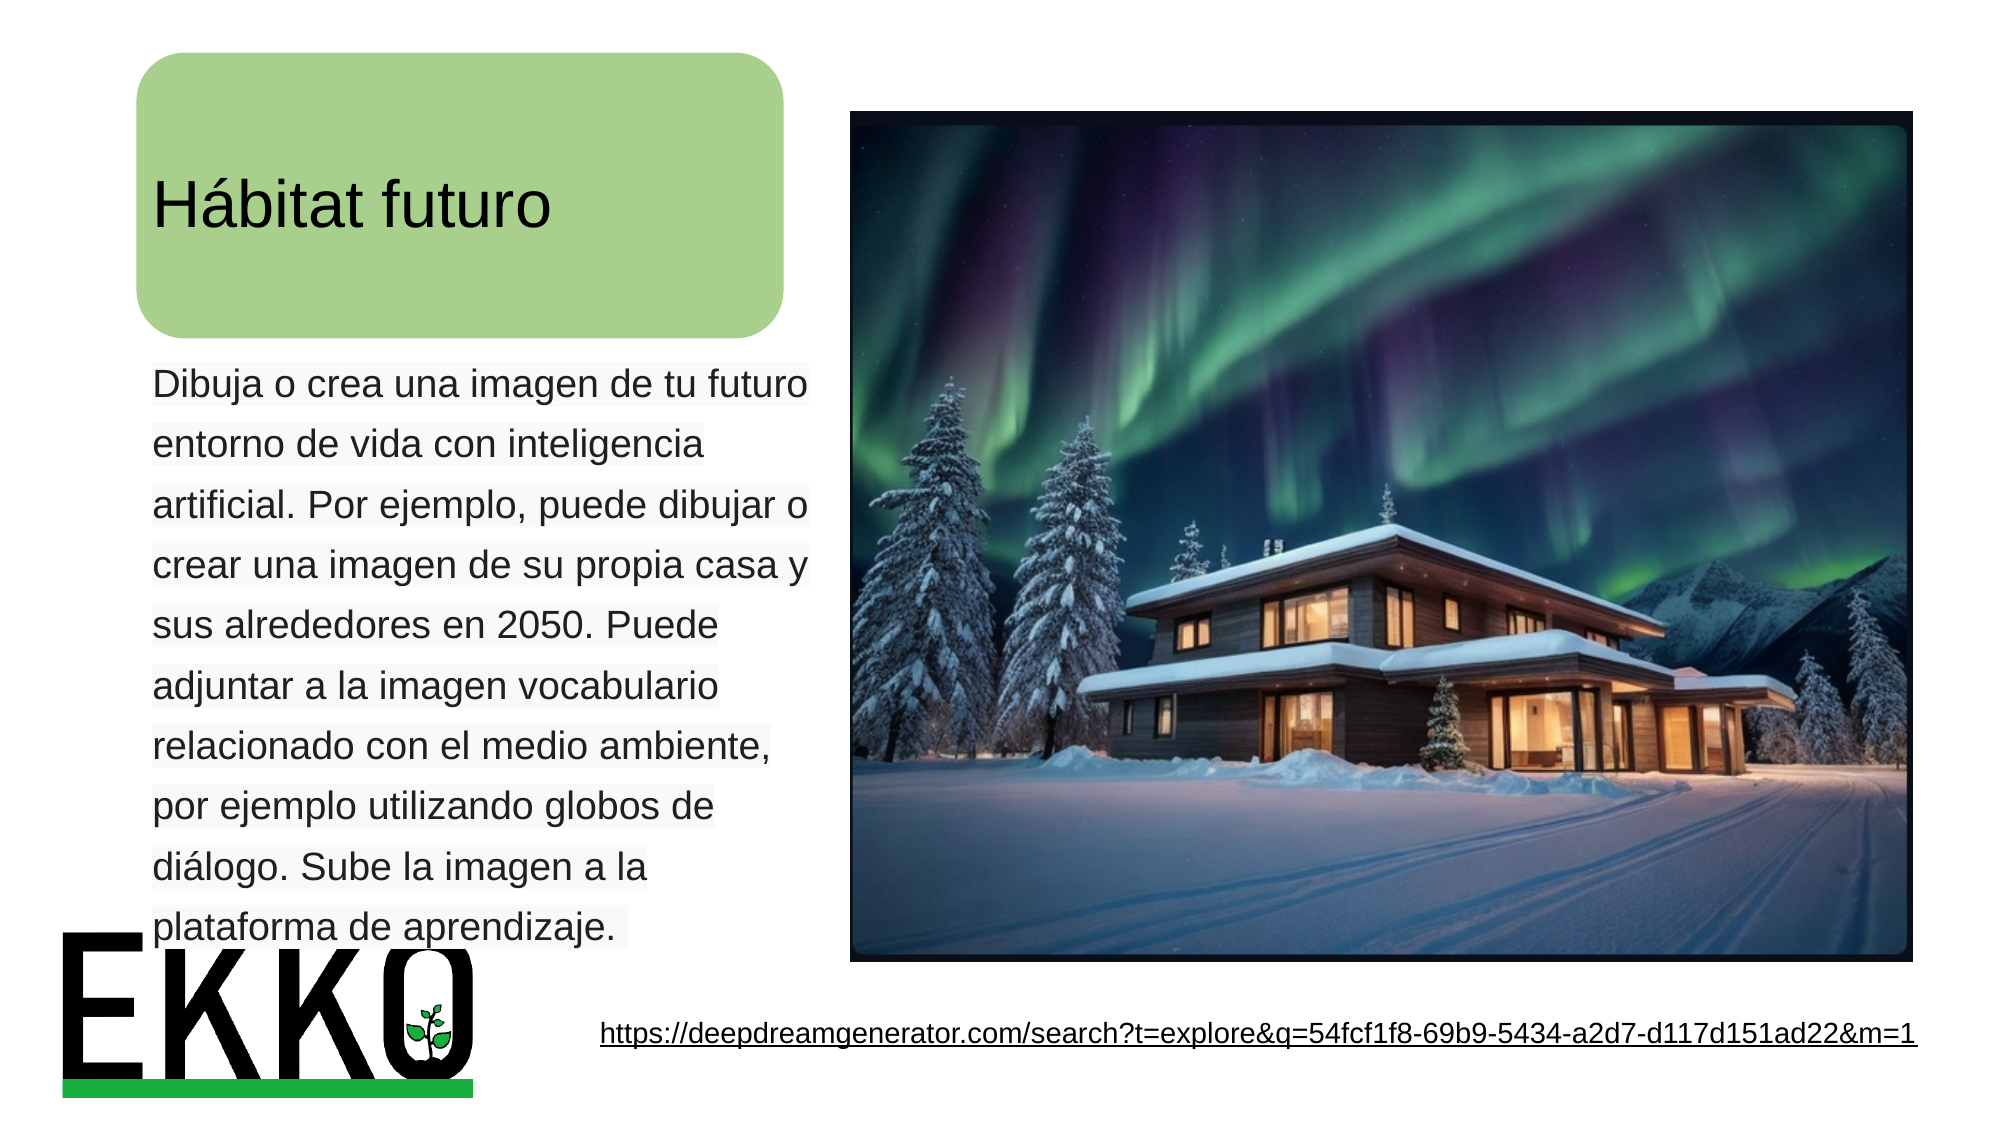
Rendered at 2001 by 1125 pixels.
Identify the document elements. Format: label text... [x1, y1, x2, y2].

picture [849, 111, 1913, 962]
picture [50, 925, 483, 1101]
title Hábitat futuro [137, 75, 783, 337]
list Dibuja o crea una imagen de tu futuro entorno de vida con inteligencia artificial. Por ejemplo, puede dibujar o crear una imagen de su propia casa y sus alrededores en 2050. Puede adjuntar a la imagen vocabulario relacionado con el medio ambiente, por ejemplo utilizando globos de diálogo. Sube la imagen a la plataforma de aprendizaje. [137, 337, 844, 963]
text_box https://deepdreamgenerator.com/search?t=explore&q=54fcf1f8-69b9-5434-a2d7-d117d151ad22&m=1 [584, 1007, 1940, 1092]
